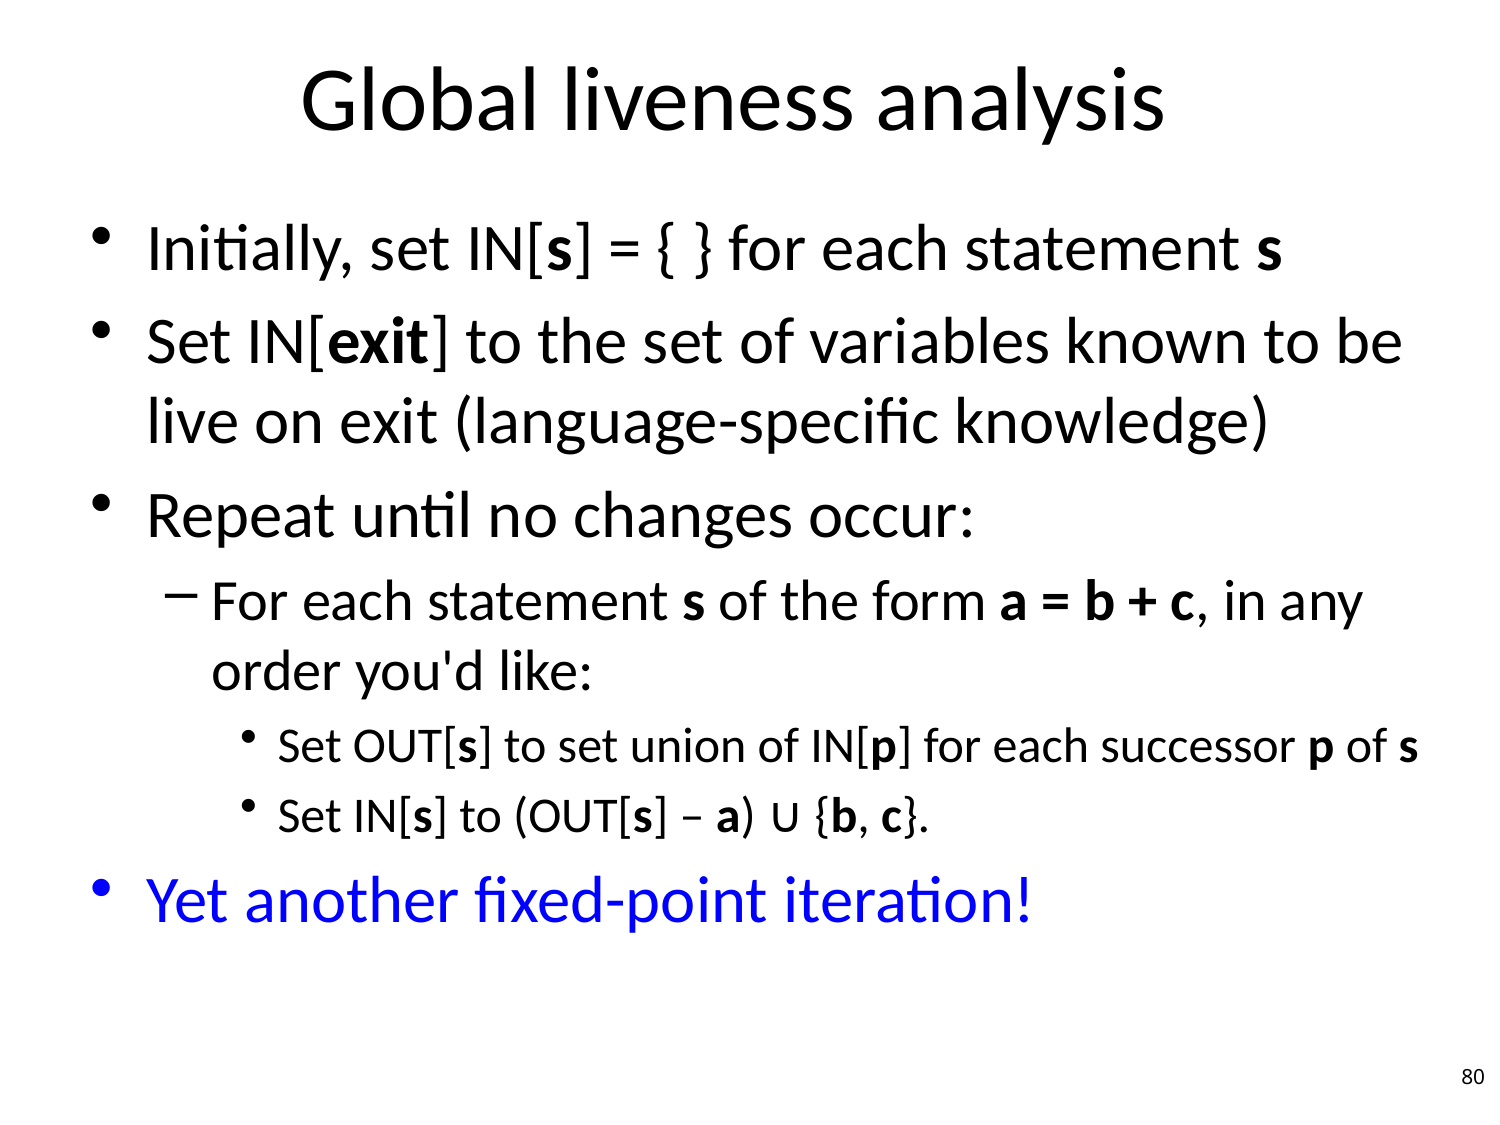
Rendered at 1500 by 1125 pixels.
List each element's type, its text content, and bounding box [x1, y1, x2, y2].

slide_number 80 [1187, 1055, 1500, 1102]
title Global liveness analysis [96, 0, 1372, 188]
list Initially, set IN[s] = { } for each statement s Set IN[exit] to the set of variables known to be live on exit (language-specific knowledge) Repeat until no changes occur: For each statement s of the form a = b + c, in any order you'd like: Set OUT[s] to set union of IN[p] for each successor p of s Set IN[s] to (OUT[s] – a) ∪ {b, c}. Yet another fixed-point iteration! [75, 196, 1459, 1005]
